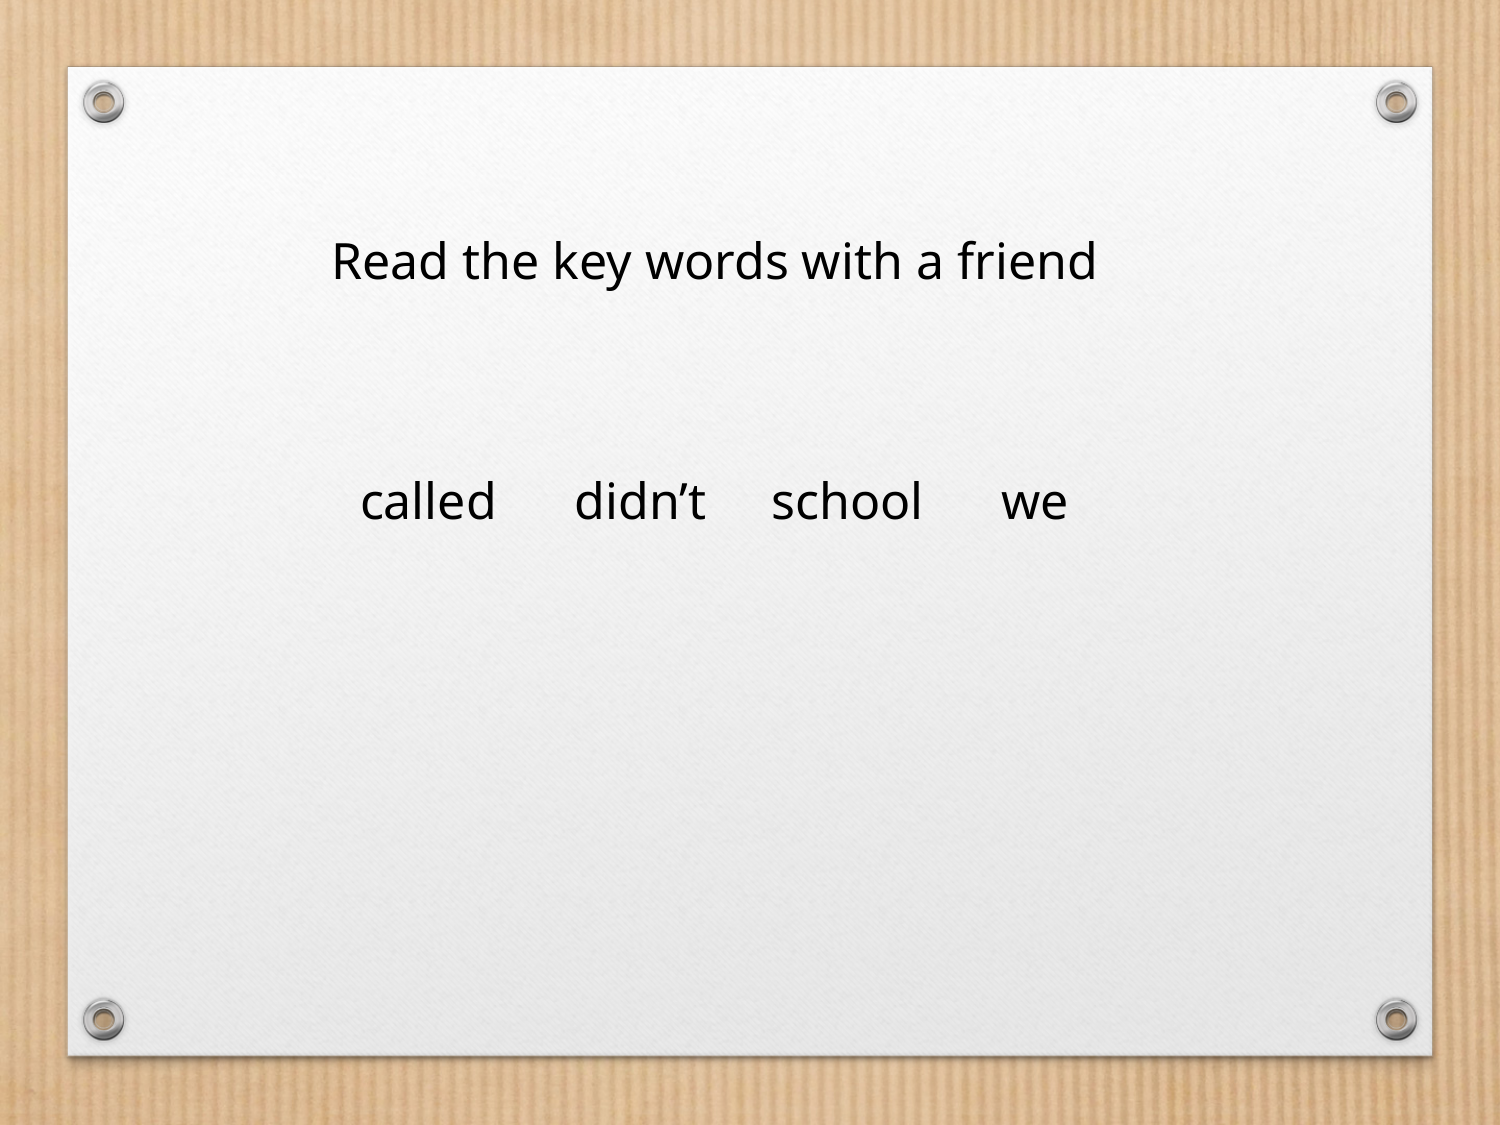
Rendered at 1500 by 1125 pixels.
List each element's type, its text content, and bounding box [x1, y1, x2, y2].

text_box Read the key words with a friend called didn’t school we [82, 222, 1348, 538]
picture [0, 0, 1500, 1125]
